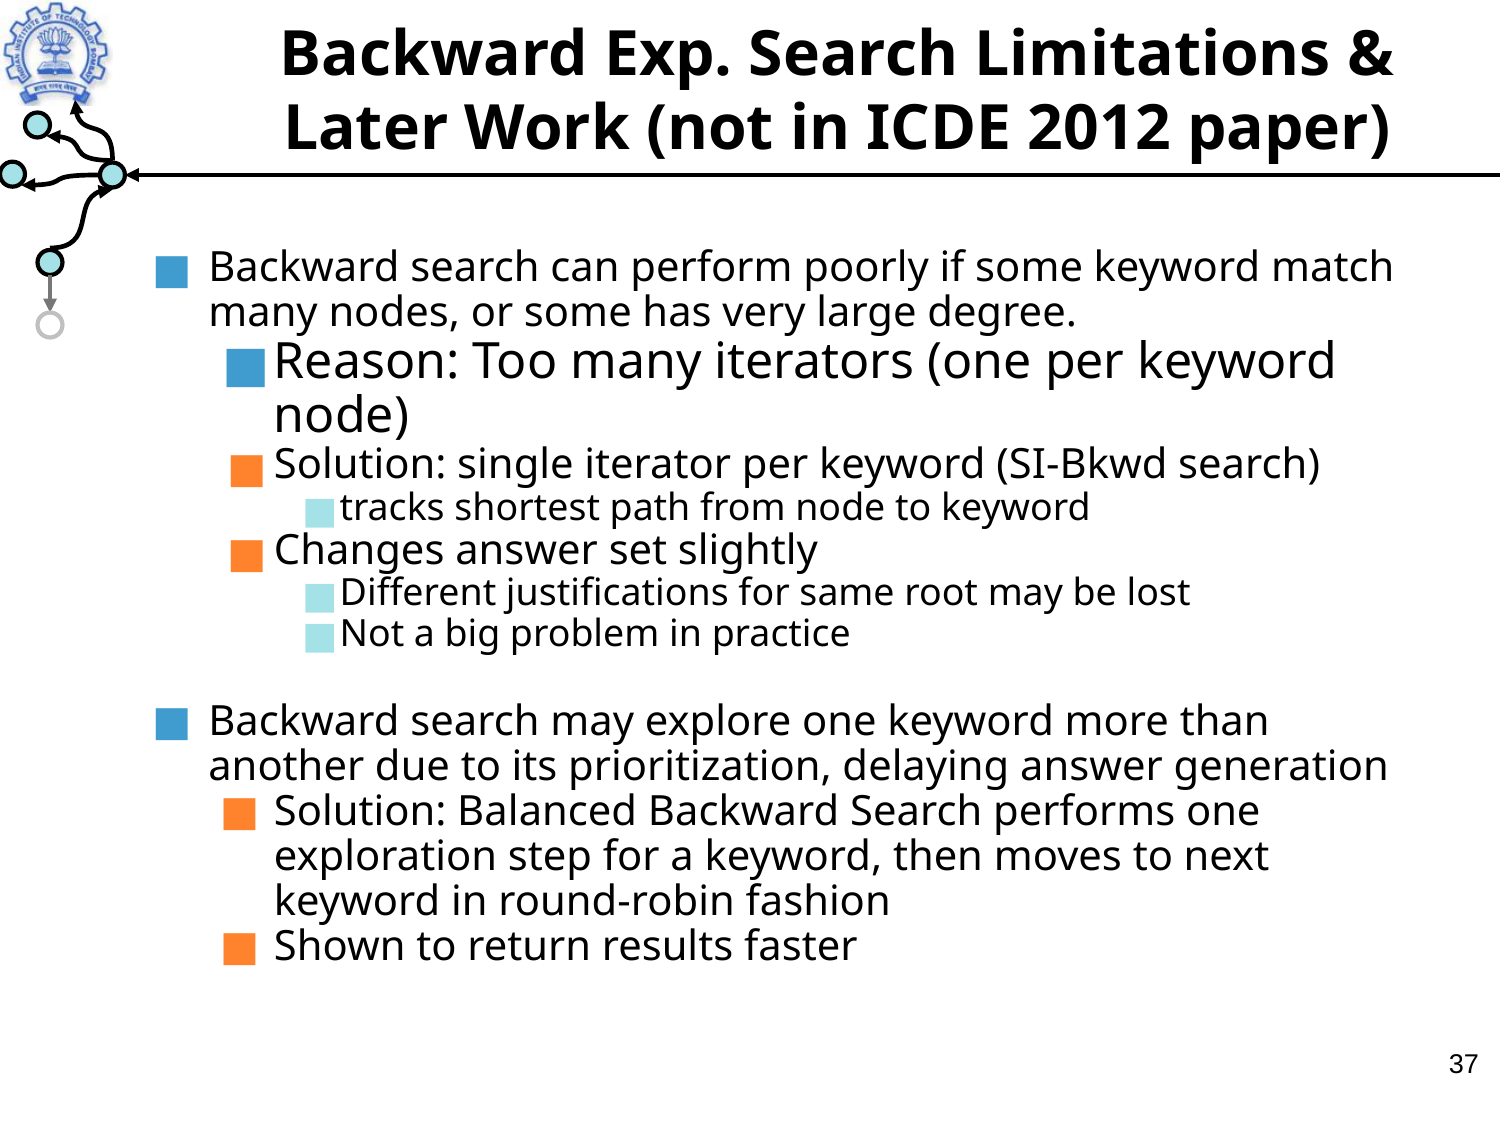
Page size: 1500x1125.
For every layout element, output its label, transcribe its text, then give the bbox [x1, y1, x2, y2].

slide_number ‹#› [1403, 1038, 1494, 1125]
text_box Backward search can perform poorly if some keyword match many nodes, or some has very large degree. Reason: Too many iterators (one per keyword node) Solution: single iterator per keyword (SI-Bkwd search) tracks shortest path from node to keyword Changes answer set slightly Different justifications for same root may be lost Not a big problem in practice Backward search may explore one keyword more than another due to its prioritization, delaying answer generation Solution: Balanced Backward Search performs one exploration step for a keyword, then moves to next keyword in round-robin fashion Shown to return results faster [137, 237, 1450, 1063]
text_box Backward Exp. Search Limitations & Later Work (not in ICDE 2012 paper) [199, 12, 1475, 163]
picture [0, 0, 113, 106]
